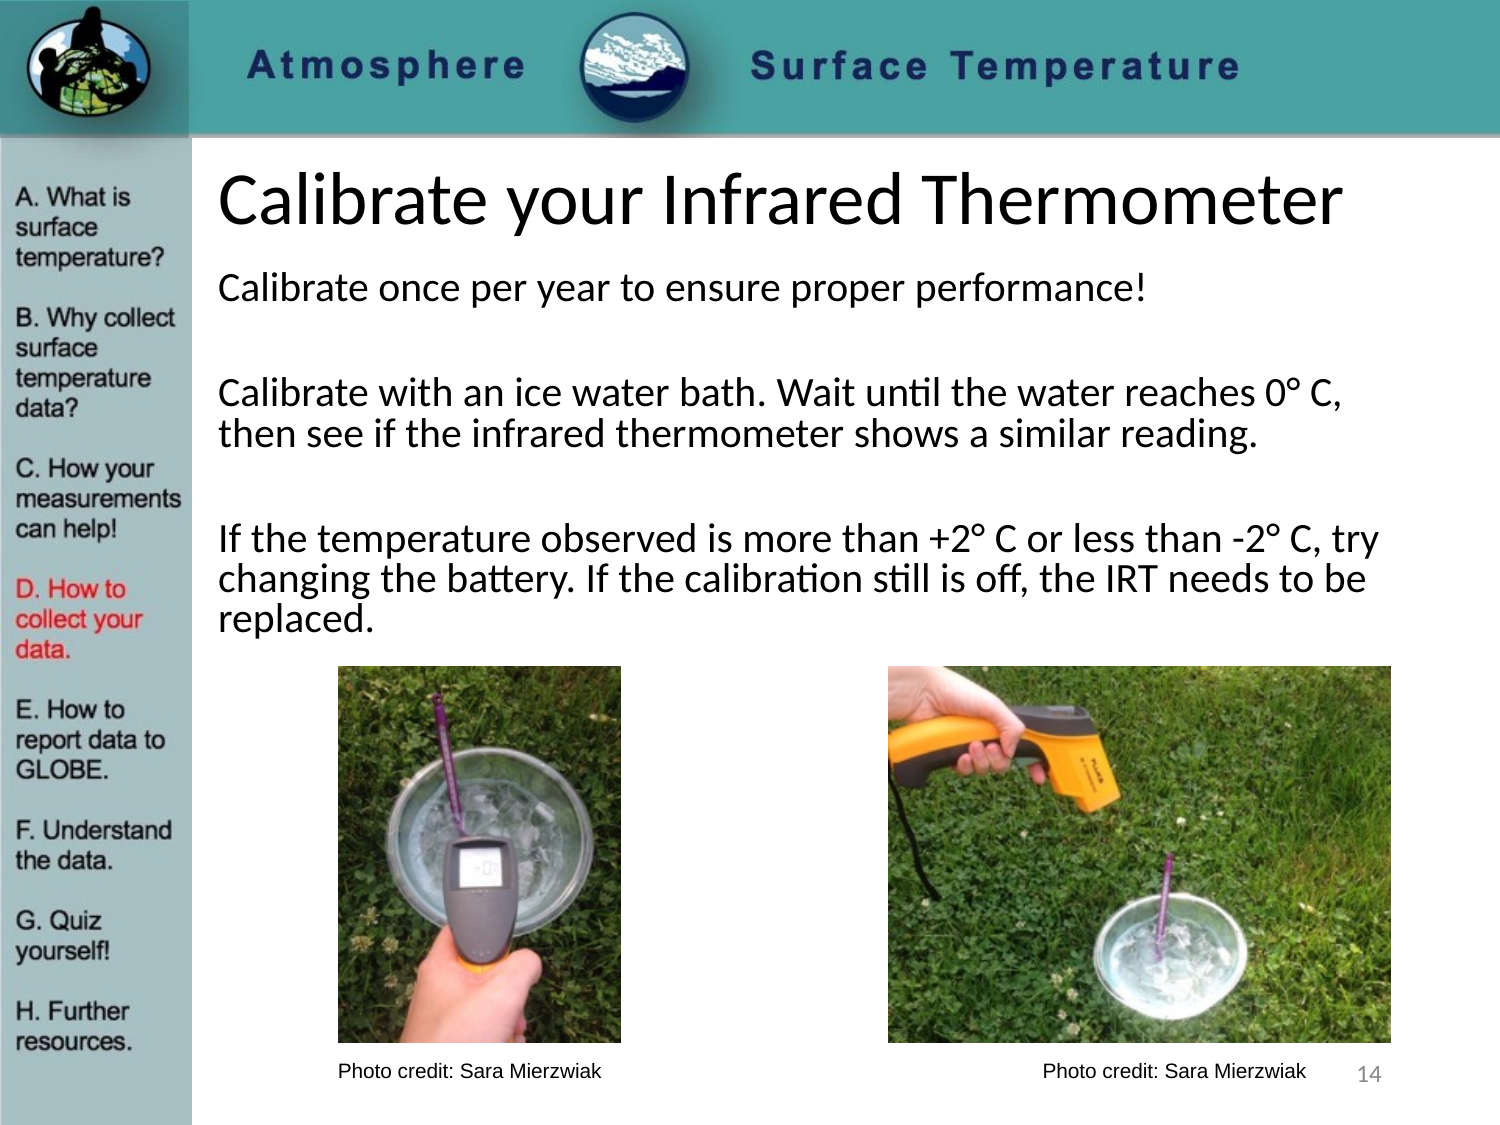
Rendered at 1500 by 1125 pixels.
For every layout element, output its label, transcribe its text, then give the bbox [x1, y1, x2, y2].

text_box Photo credit: Sara Mierzwiak [1027, 1051, 1326, 1091]
title Calibrate your Infrared Thermometer [203, 148, 1497, 255]
picture [888, 665, 1391, 1043]
picture [0, 0, 1500, 1125]
list Calibrate once per year to ensure proper performance! Calibrate with an ice water bath. Wait until the water reaches 0° C, then see if the infrared thermometer shows a similar reading. If the temperature observed is more than +2° C or less than -2° C, try changing the battery. If the calibration still is off, the IRT needs to be replaced. [203, 262, 1430, 1071]
text_box Photo credit: Sara Mierzwiak [322, 1050, 621, 1091]
slide_number 14 [1059, 1071, 1397, 1103]
picture [338, 666, 621, 1043]
